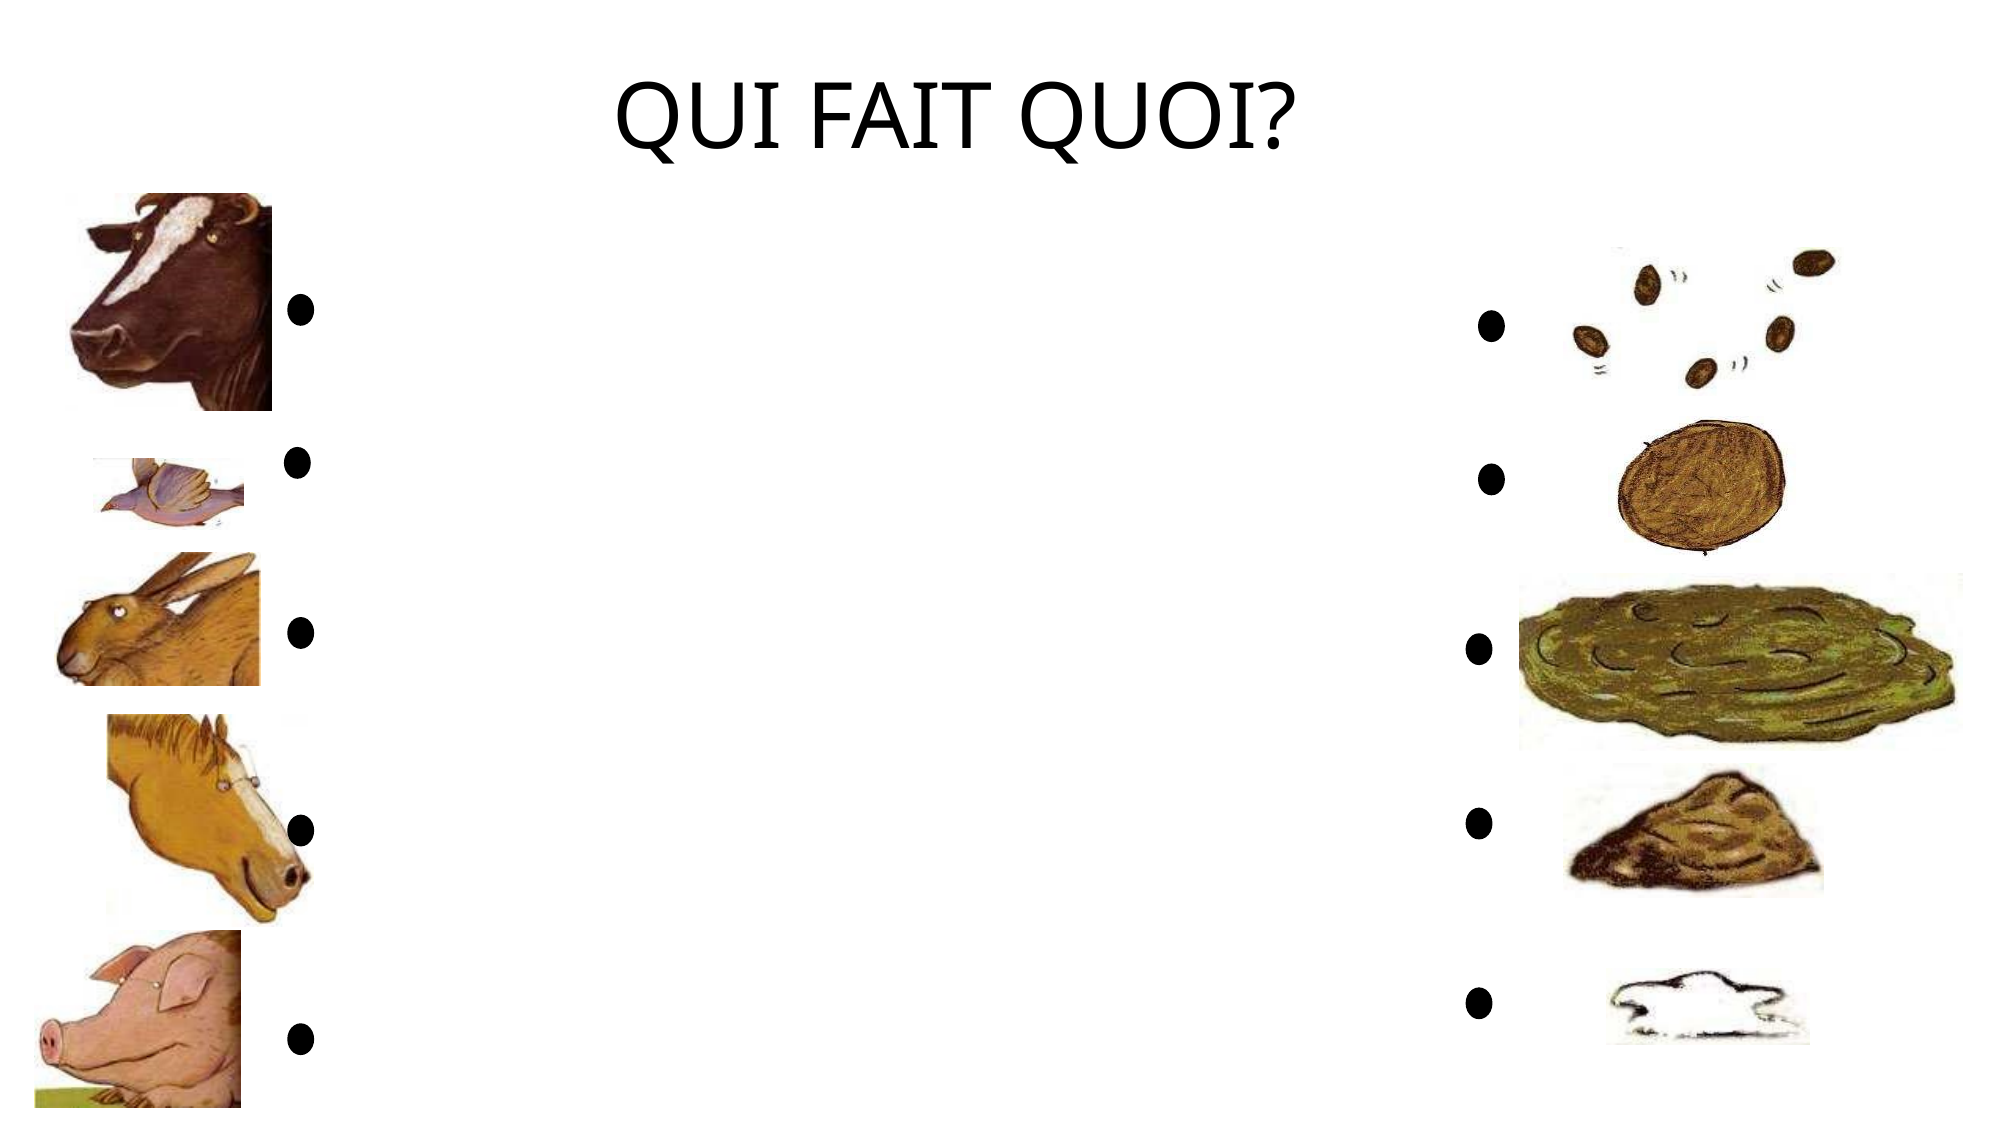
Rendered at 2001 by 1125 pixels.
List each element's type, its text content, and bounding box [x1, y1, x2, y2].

title QUI FAIT QUOI? [137, 59, 1774, 179]
picture [1606, 968, 1810, 1045]
text_box [1465, 633, 1493, 666]
text_box [287, 617, 315, 649]
text_box [1465, 807, 1493, 840]
text_box [287, 1023, 315, 1056]
picture [54, 552, 261, 686]
picture [34, 930, 241, 1108]
text_box [283, 446, 311, 479]
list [65, 193, 272, 411]
picture [1608, 416, 1799, 561]
text_box [1477, 310, 1505, 343]
picture [106, 714, 314, 927]
text_box [1477, 463, 1505, 496]
picture [1563, 247, 1844, 396]
text_box [287, 293, 315, 326]
picture [1563, 763, 1824, 898]
picture [1519, 573, 1963, 751]
text_box [1465, 987, 1493, 1020]
picture [93, 458, 244, 530]
